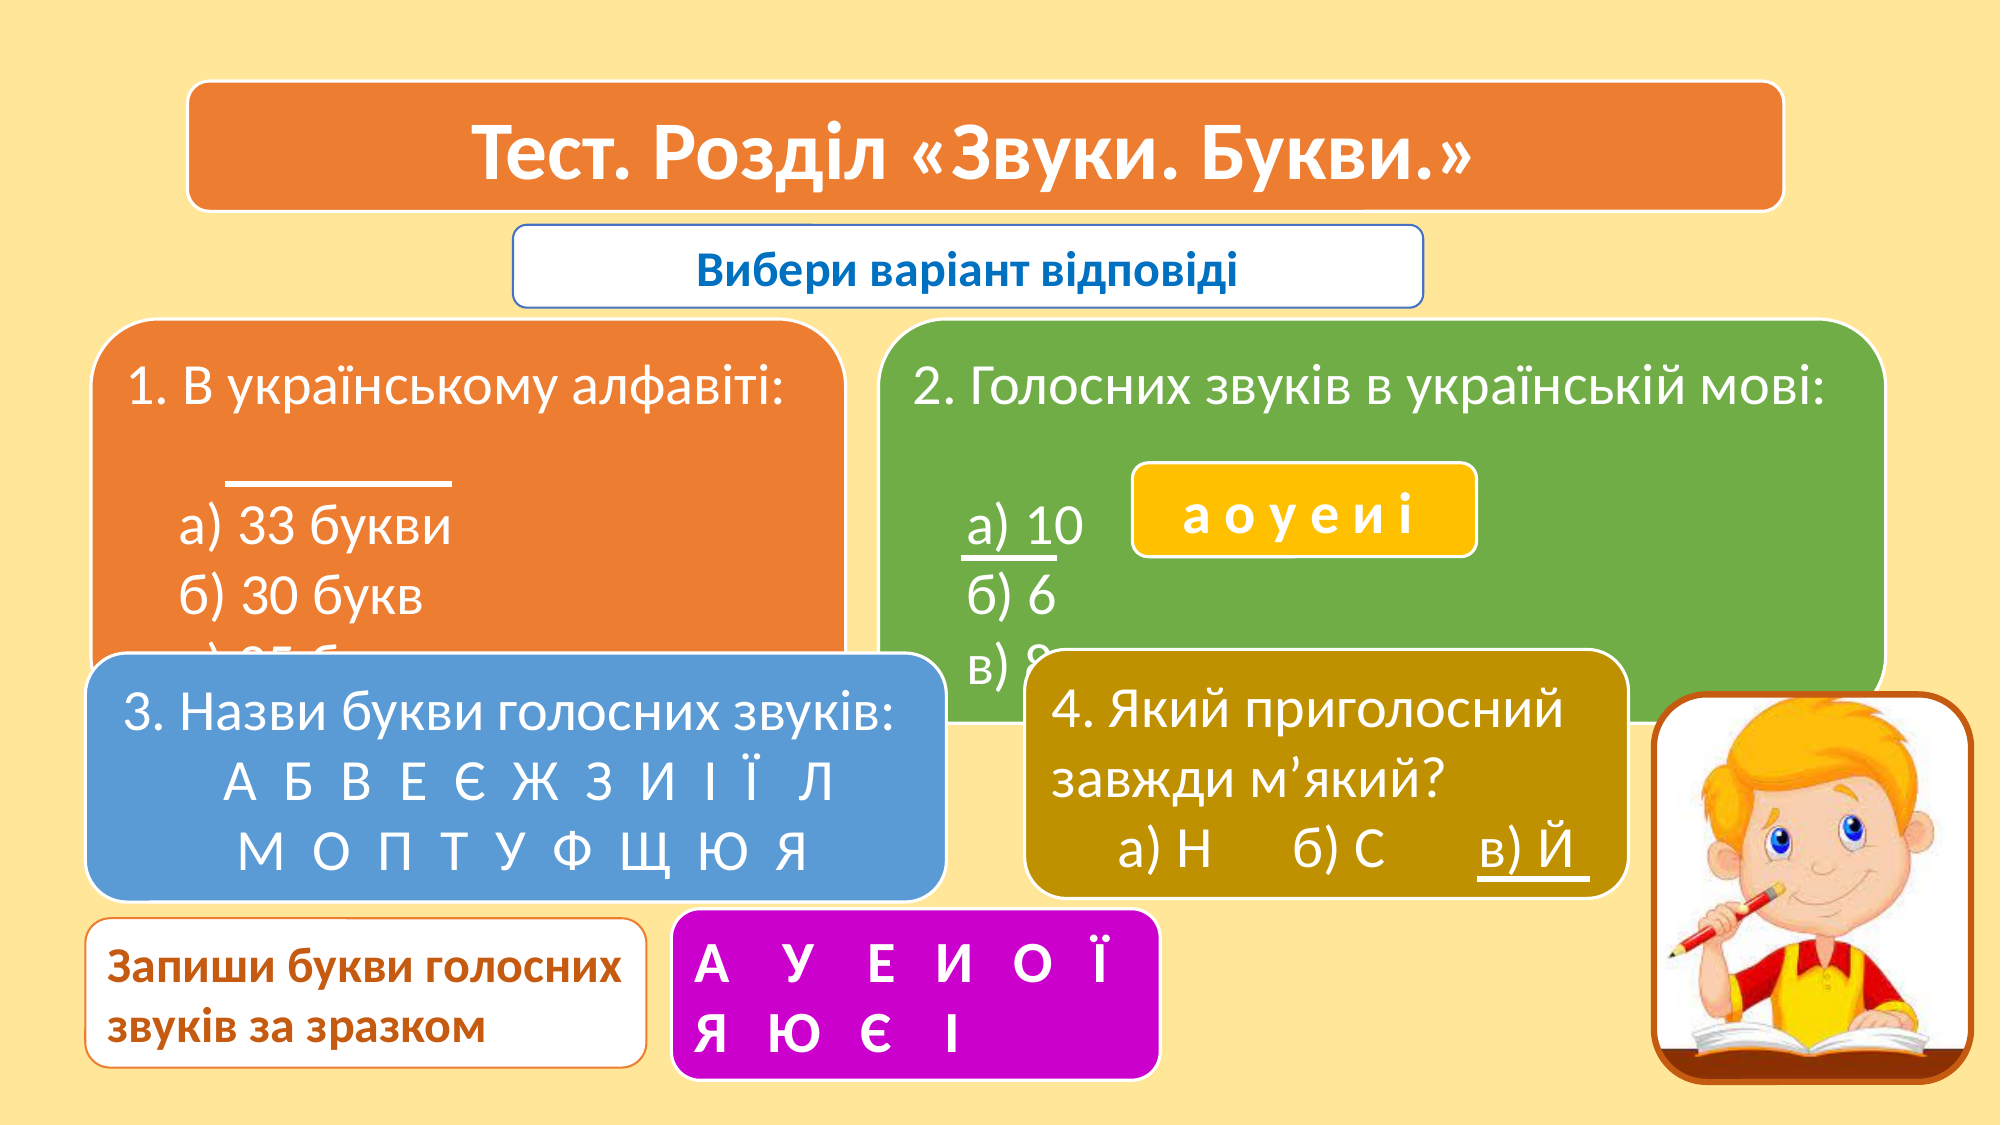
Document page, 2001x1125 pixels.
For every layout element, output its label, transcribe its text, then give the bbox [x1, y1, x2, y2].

text_box 2. Голосних звуків в українській мові: а) 10 б) 6 в) 8 [876, 317, 1888, 725]
text_box 3. Назви букви голосних звуків: А Б В Е Є Ж З И І Ї Л М О П Т У Ф Щ Ю Я [83, 651, 948, 904]
picture [1653, 694, 1972, 1082]
text_box А У Е И О Ї Я Ю Є І [669, 907, 1162, 1082]
text_box 1. В українському алфавіті: а) 33 букви б) 30 букв в) 35 букв [89, 317, 848, 670]
text_box Вибери варіант відповіді [511, 223, 1425, 309]
text_box 4. Який приголосний завжди м’який? а) Н б) С в) Й [1023, 647, 1631, 901]
text_box Запиши букви голосних звуків за зразком [84, 917, 648, 1069]
text_box Тест. Розділ «Звуки. Букви.» [185, 79, 1786, 213]
text_box а о у е и і [1130, 461, 1479, 559]
